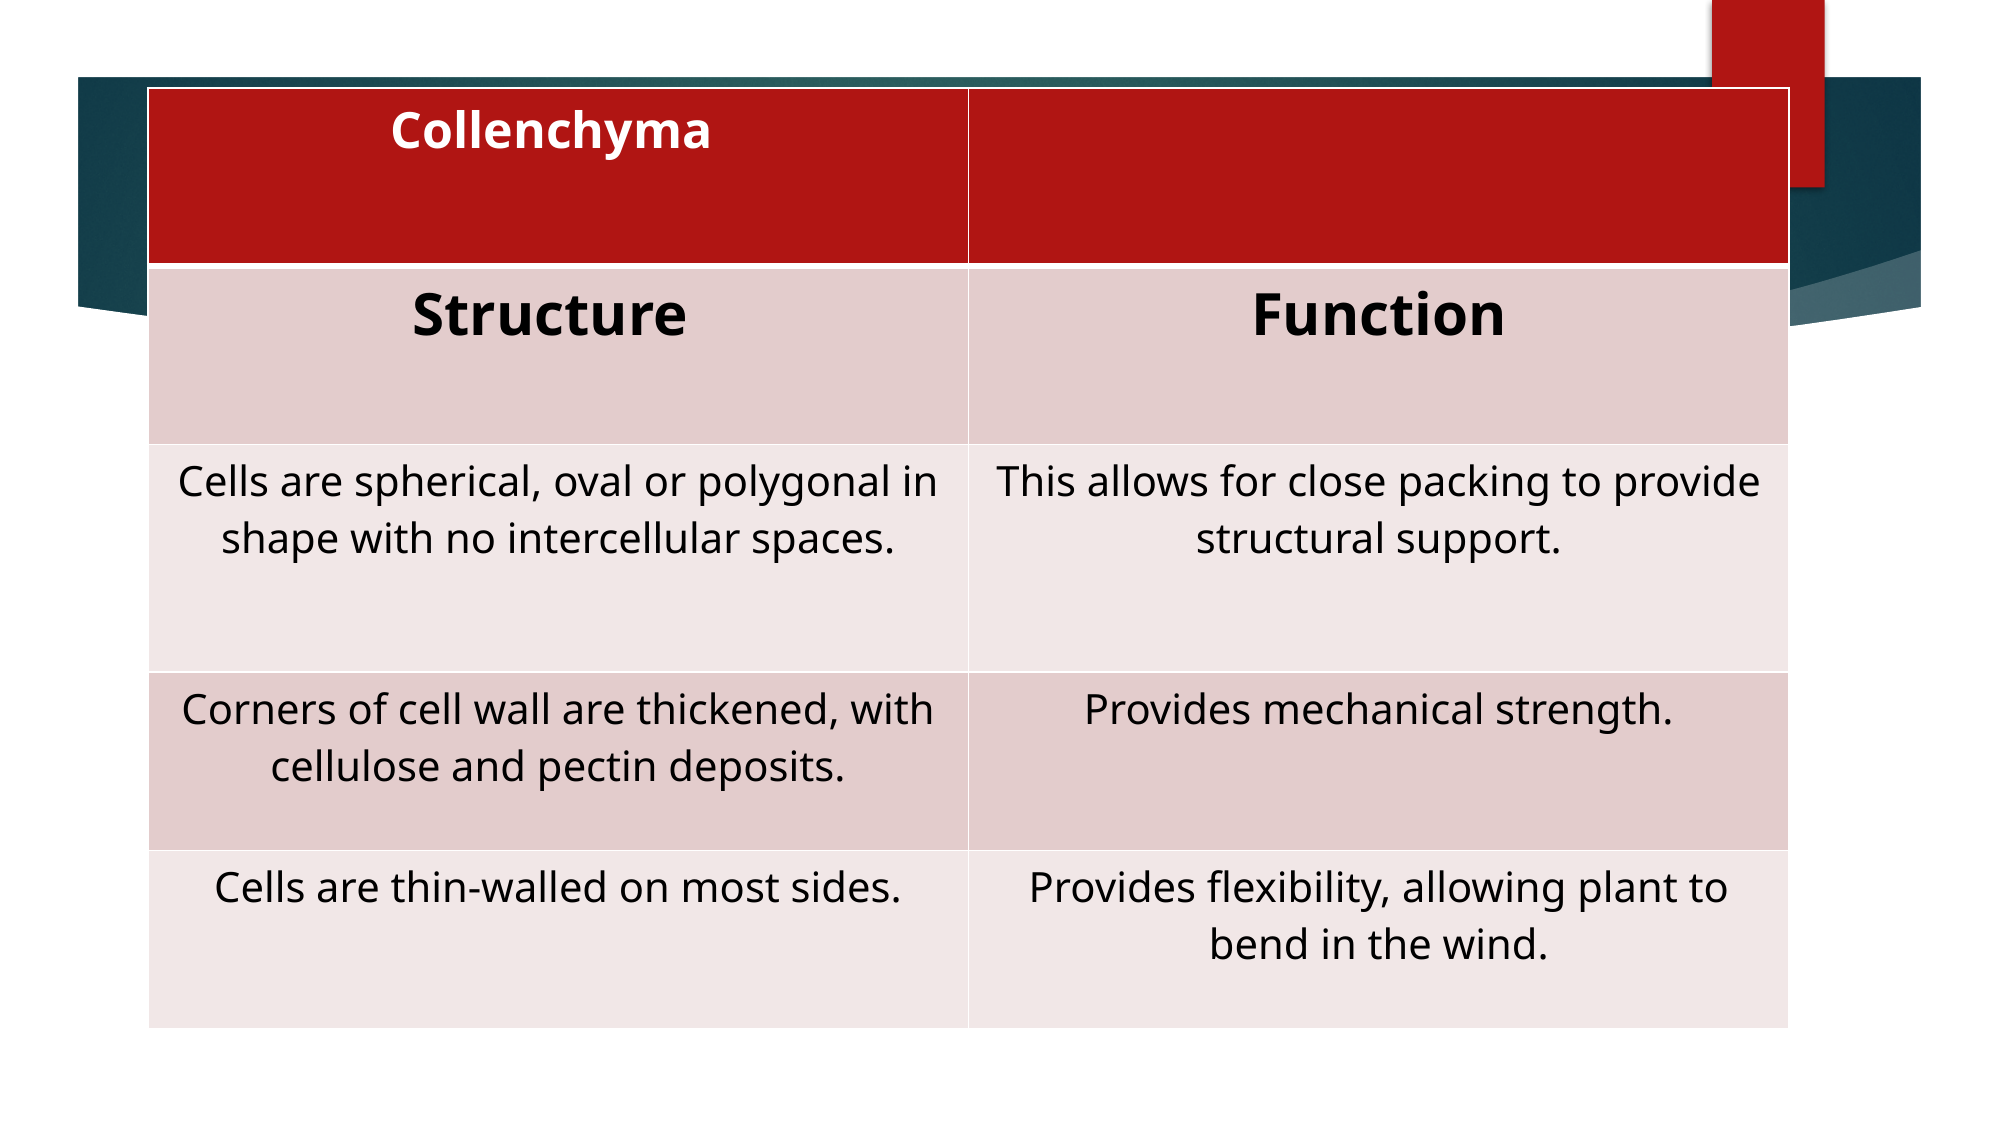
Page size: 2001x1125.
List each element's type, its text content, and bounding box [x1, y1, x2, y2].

table_header Collenchyma [149, 89, 968, 263]
table_cell Cells are spherical, oval or polygonal in shape with no intercellular spaces. [149, 445, 968, 671]
table_header [969, 89, 1788, 263]
table_cell Structure [149, 269, 968, 444]
table_cell Cells are thin-walled on most sides. [149, 851, 968, 1028]
table_cell Provides flexibility, allowing plant to bend in the wind. [969, 851, 1788, 1028]
table_cell This allows for close packing to provide structural support. [969, 445, 1788, 671]
table_cell Provides mechanical strength. [969, 673, 1788, 850]
table_cell Function [969, 269, 1788, 444]
table_cell Corners of cell wall are thickened, with cellulose and pectin deposits. [149, 673, 968, 850]
